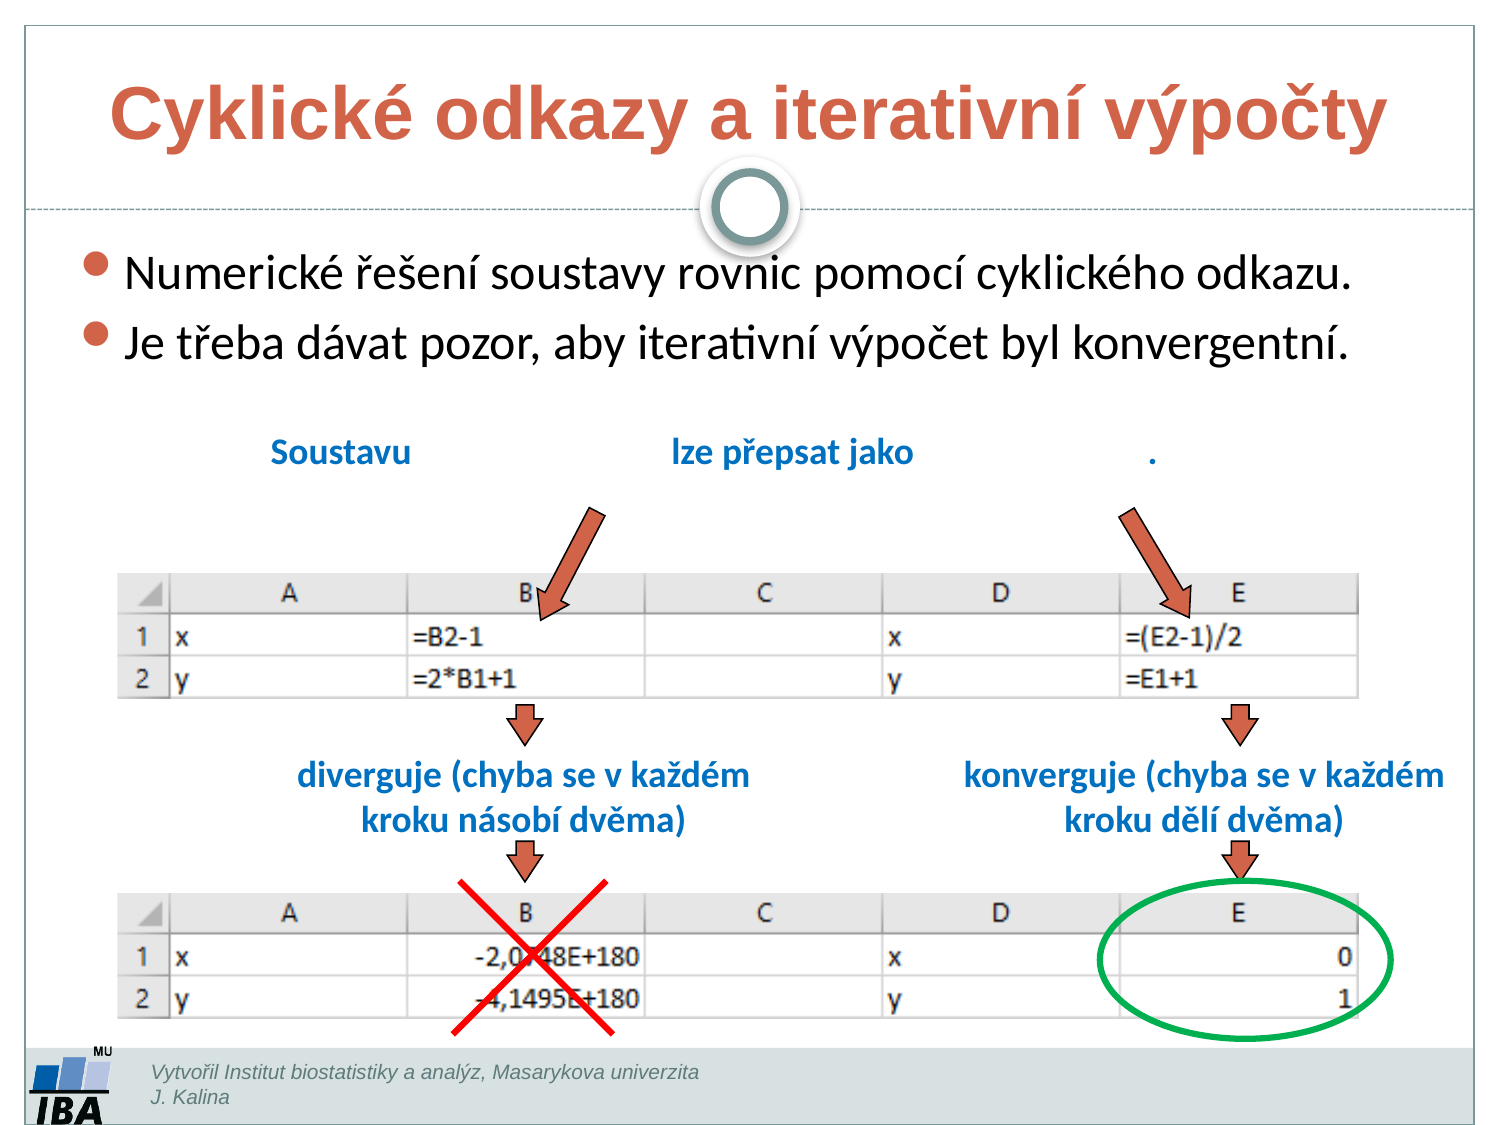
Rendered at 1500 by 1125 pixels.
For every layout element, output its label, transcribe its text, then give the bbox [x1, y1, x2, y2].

text_box [507, 841, 543, 876]
picture [29, 1046, 112, 1125]
text_box [1222, 710, 1258, 746]
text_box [452, 880, 607, 1035]
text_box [609, 880, 614, 1035]
text_box Soustavu [255, 420, 432, 480]
text_box [507, 710, 543, 746]
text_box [619, 893, 1360, 1019]
footer Vytvořil Institut biostatistiky a analýz, Masarykova univerzita J. Kalina [135, 1051, 724, 1112]
text_box [1175, 1030, 1316, 1040]
text_box . [1132, 420, 1461, 480]
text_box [117, 572, 1360, 699]
text_box [1222, 841, 1258, 879]
text_box lze přepsat jako [656, 420, 985, 480]
text_box diverguje (chyba se v každém kroku násobí dvěma) [255, 742, 792, 848]
list Numerické řešení soustavy rovnic pomocí cyklického odkazu. Je třeba dávat pozor, aby iterativní výpočet byl konvergentní. [64, 231, 1412, 374]
text_box konverguje (chyba se v každém kroku dělí dvěma) [936, 742, 1473, 848]
text_box [1118, 507, 1172, 570]
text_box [117, 893, 445, 1019]
text_box [1365, 913, 1392, 1006]
title Cyklické odkazy a iterativní výpočty [49, 37, 1450, 163]
text_box [556, 507, 605, 570]
text_box [1173, 879, 1317, 890]
